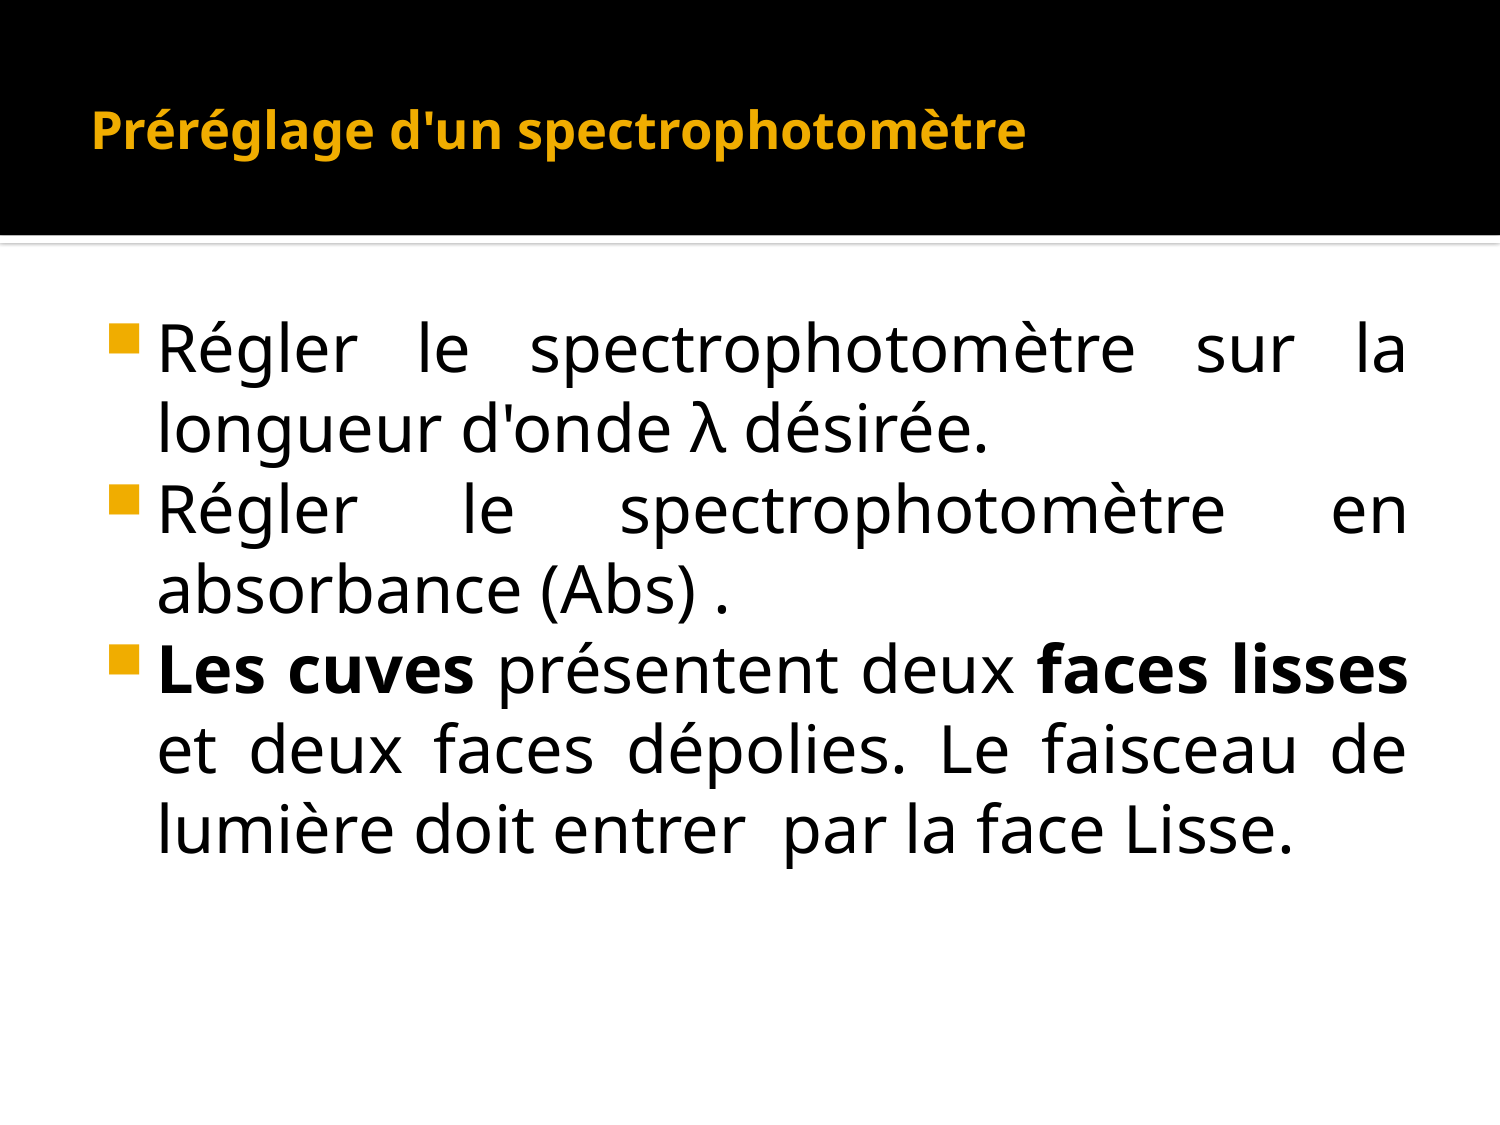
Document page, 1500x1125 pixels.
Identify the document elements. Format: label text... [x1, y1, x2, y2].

title Préréglage d'un spectrophotomètre [75, 25, 1425, 231]
list Régler le spectrophotomètre sur la longueur d'onde λ désirée. Régler le spectrophotomètre en absorbance (Abs) . Les cuves présentent deux faces lisses et deux faces dépolies. Le faisceau de lumière doit entrer par la face Lisse. [75, 291, 1425, 1050]
